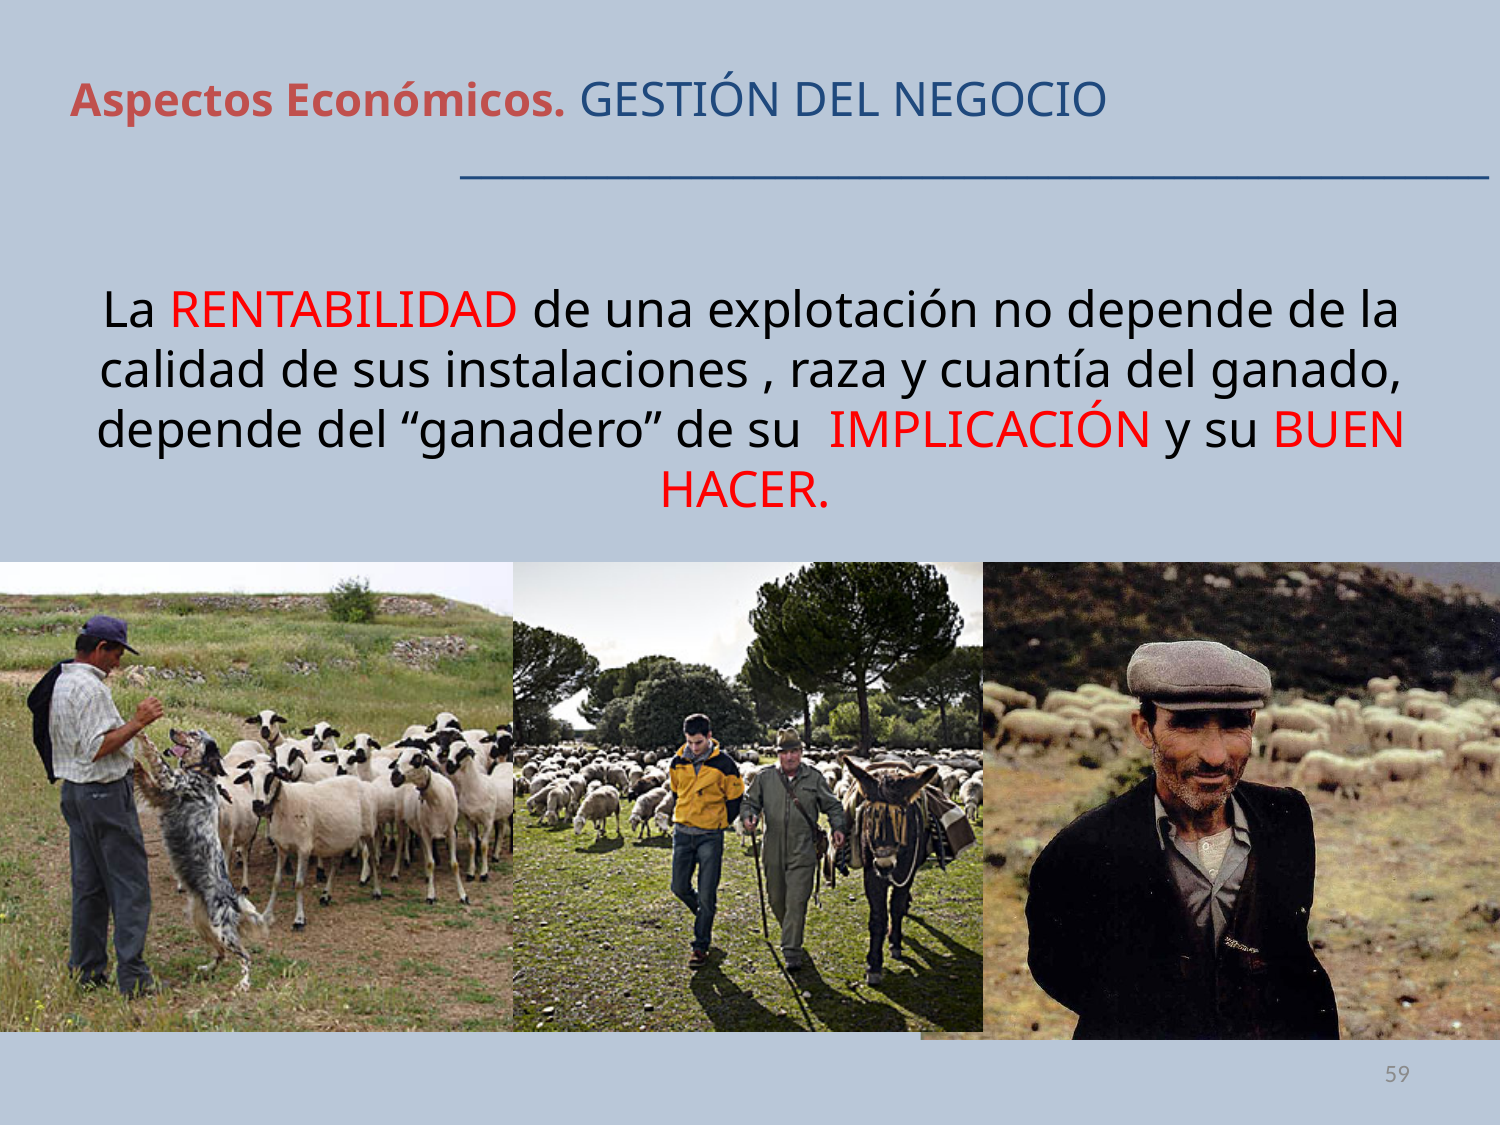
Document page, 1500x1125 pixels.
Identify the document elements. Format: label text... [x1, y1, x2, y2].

slide_number 59 [1074, 1048, 1425, 1103]
picture [0, 562, 1500, 1041]
text_box Aspectos Económicos. GESTIÓN DEL NEGOCIO _________________________________________________ [45, 3, 1500, 191]
list La RENTABILIDAD de una explotación no depende de la calidad de sus instalaciones , raza y cuantía del ganado, depende del “ganadero” de su IMPLICACIÓN y su BUEN HACER. [76, 278, 1427, 560]
